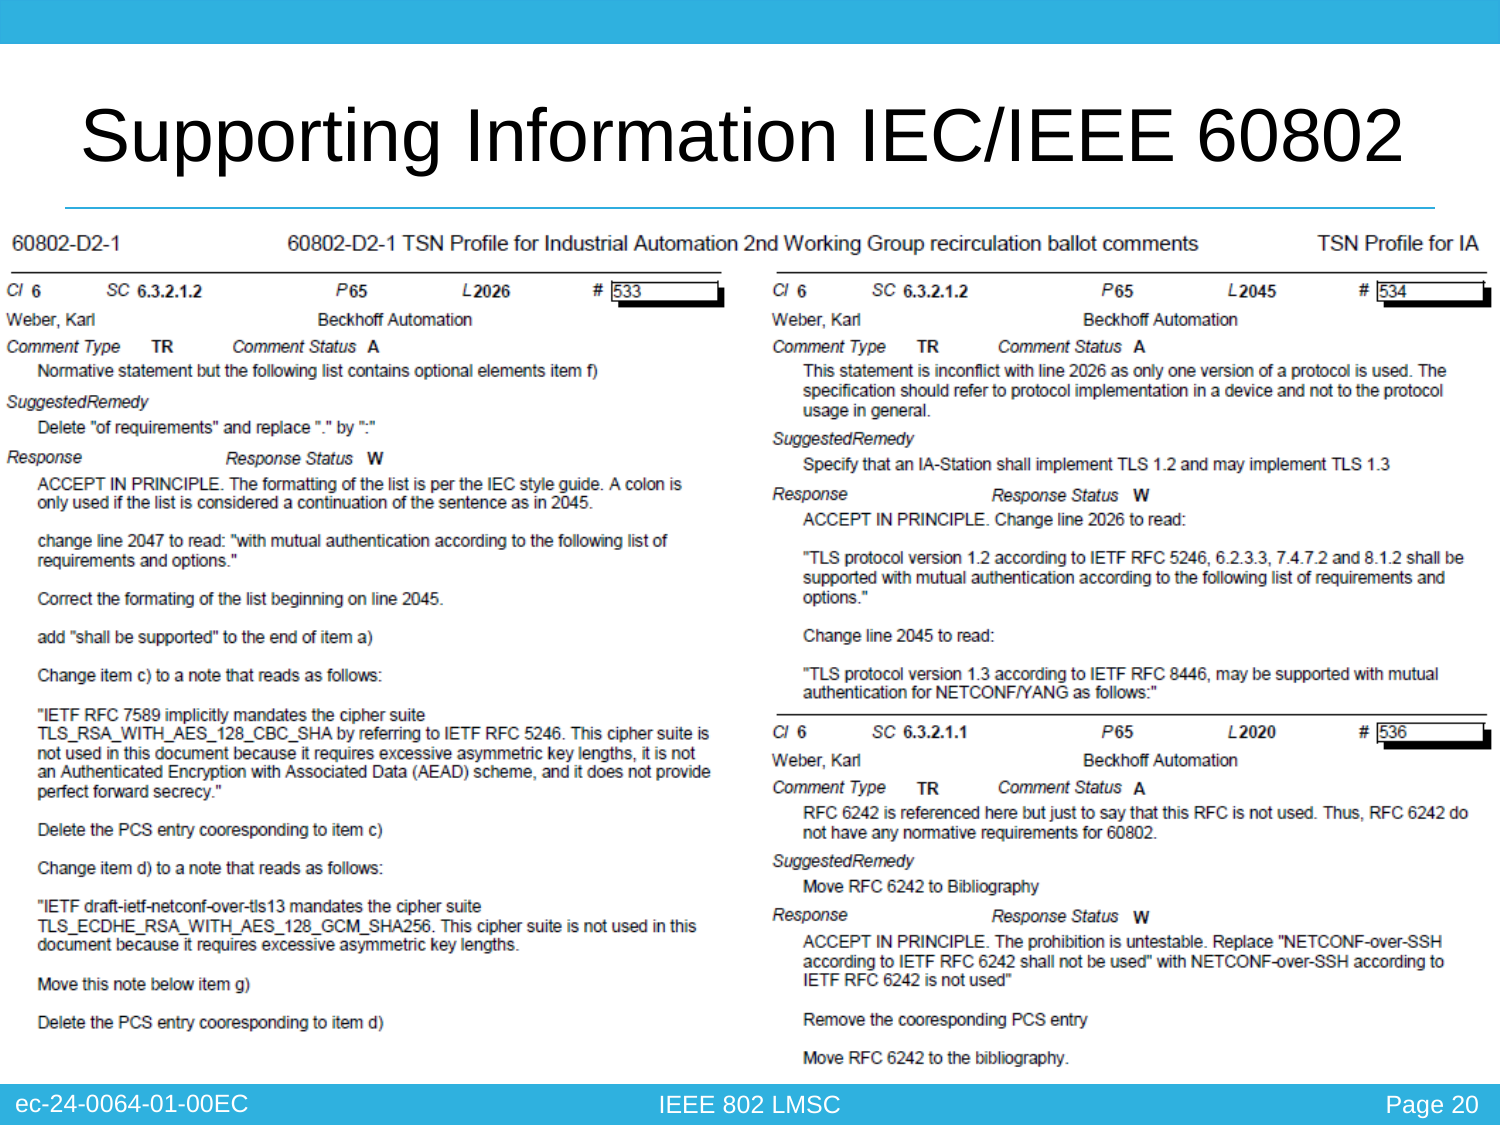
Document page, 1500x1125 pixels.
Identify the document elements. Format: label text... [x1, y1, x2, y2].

picture [0, 224, 1500, 1085]
title Supporting Information IEC/IEEE 60802 [62, 66, 1425, 197]
